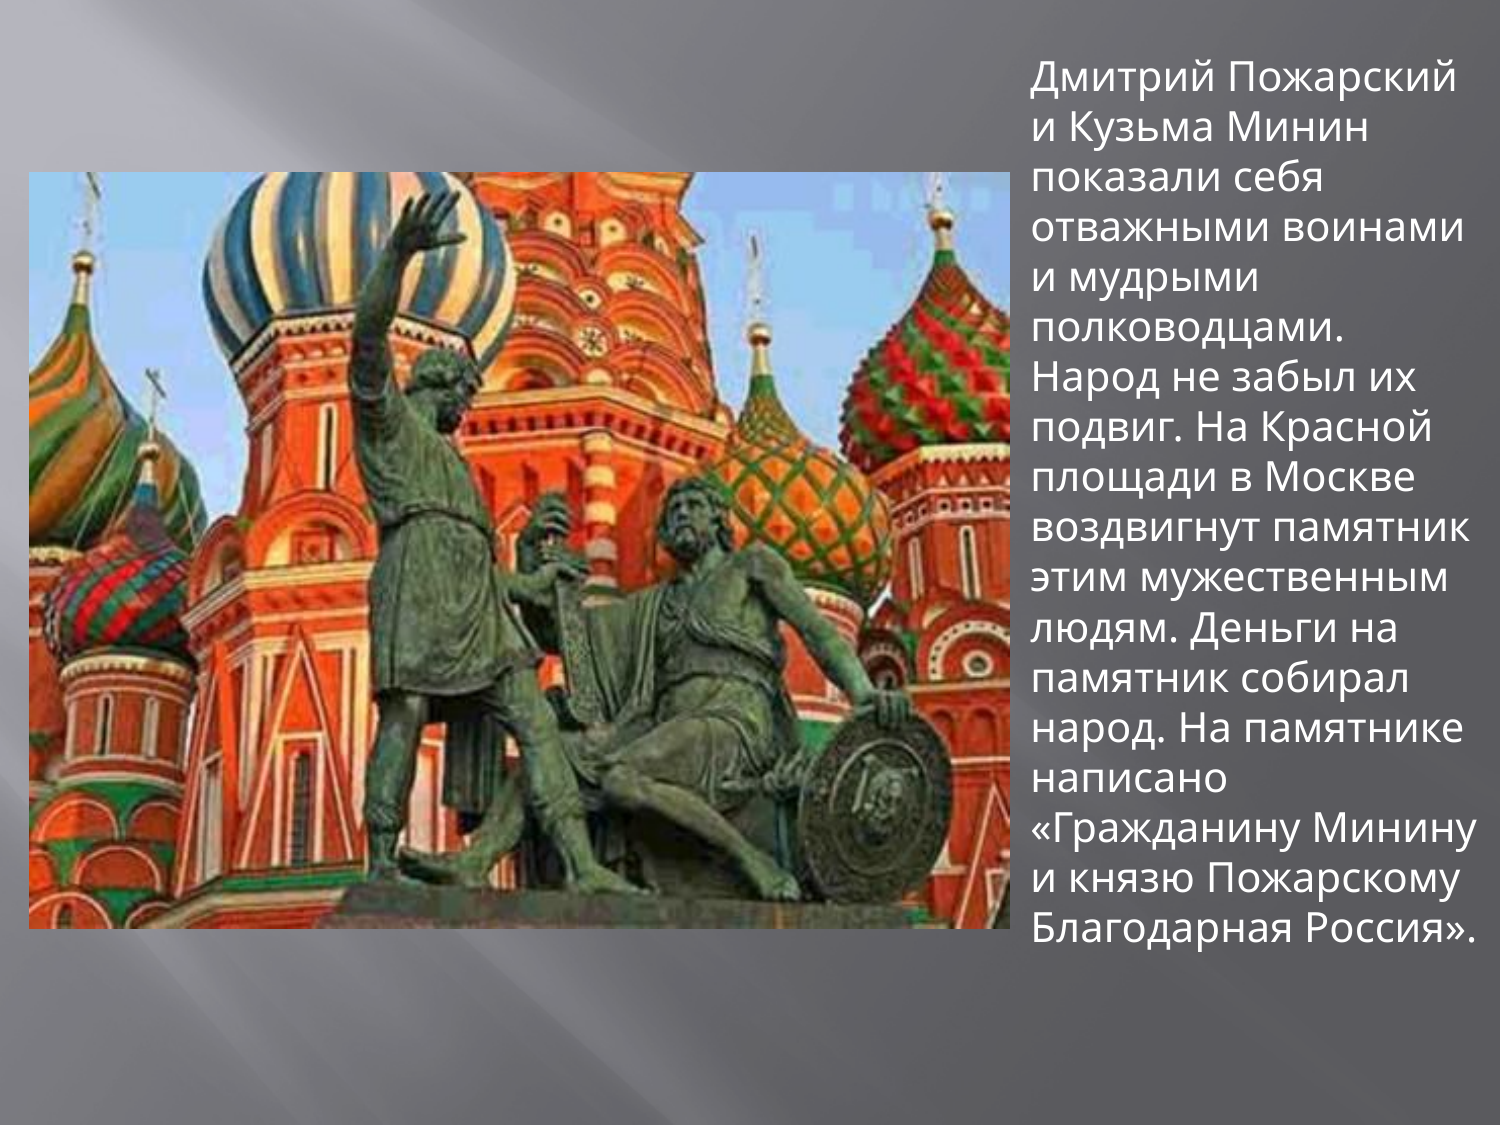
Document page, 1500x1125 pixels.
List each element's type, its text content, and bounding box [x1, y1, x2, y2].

picture [29, 172, 1011, 929]
text_box Дмитрий Пожарский и Кузьма Минин показали себя отважными воинами и мудрыми полководцами. Народ не забыл их подвиг. На Красной площади в Москве воздвигнут памятник этим мужественным людям. Деньги на памятник собирал народ. На памятнике написано «Гражданину Минину и князю Пожарскому Благодарная Россия». [1015, 42, 1500, 958]
